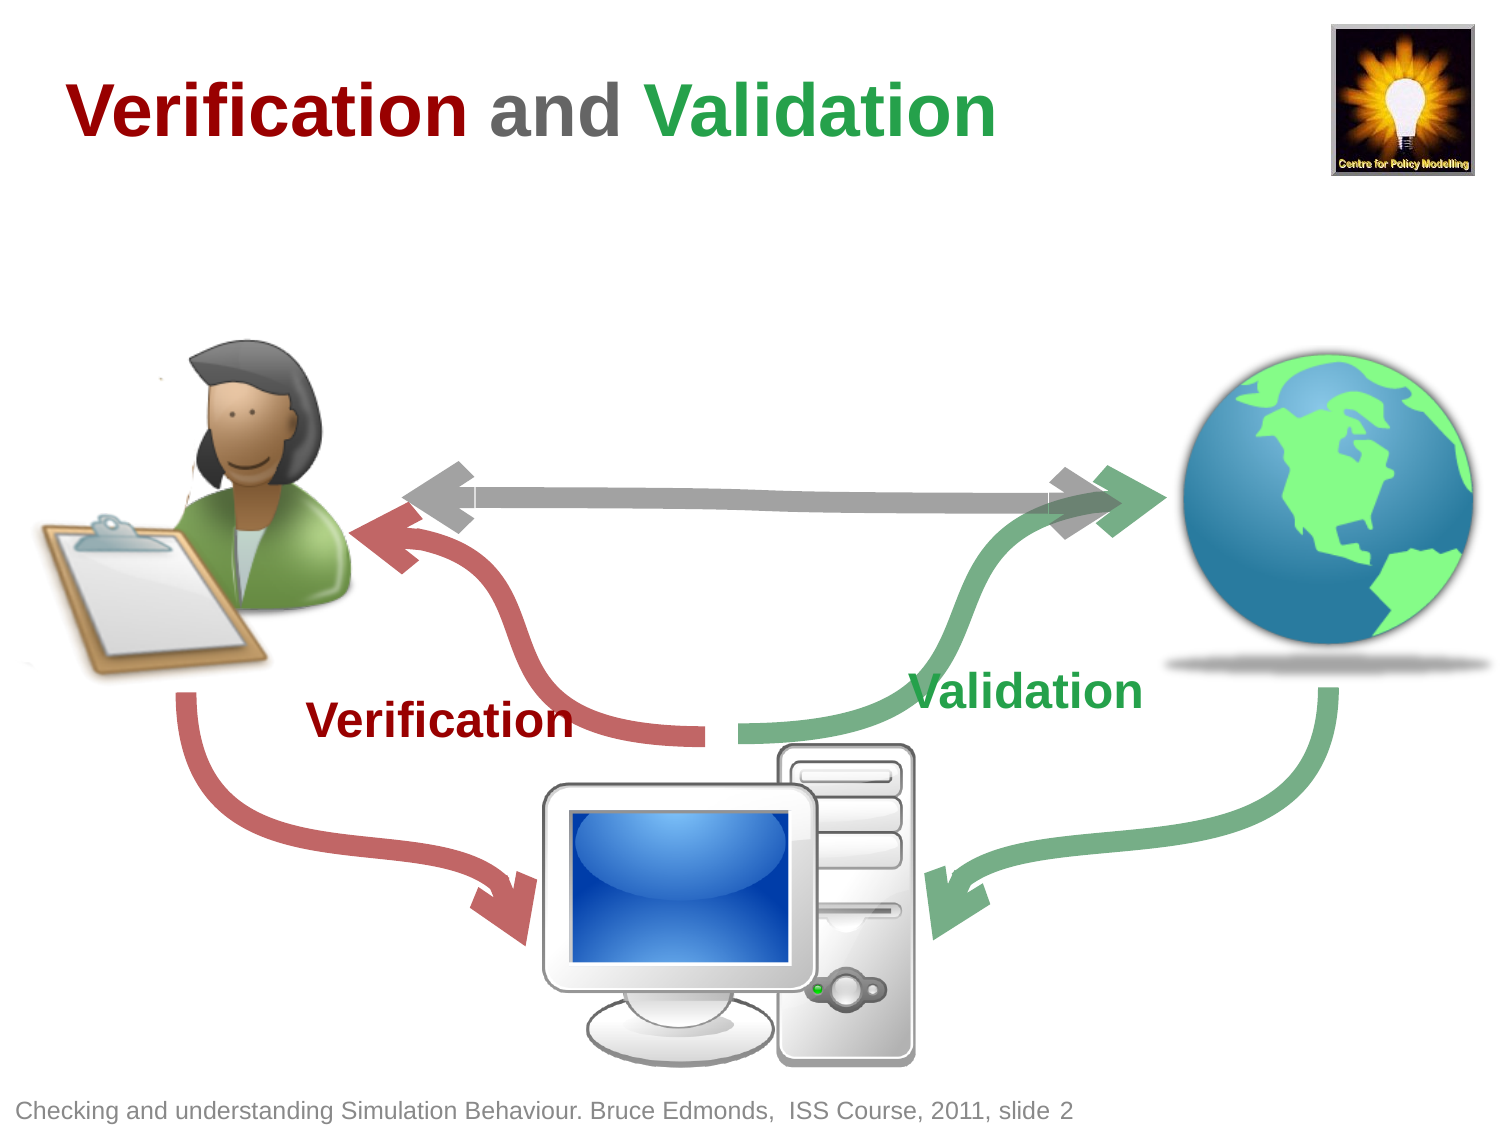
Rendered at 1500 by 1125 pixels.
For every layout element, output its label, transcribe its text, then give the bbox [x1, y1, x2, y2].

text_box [401, 497, 1123, 504]
footer Checking and understanding Simulation Behaviour. Bruce Edmonds, ISS Course, 2011, slide 2 [0, 1093, 1500, 1125]
picture [1157, 345, 1500, 688]
picture [0, 320, 373, 693]
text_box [737, 497, 1329, 941]
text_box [185, 532, 706, 947]
title Verification and Validation [50, 37, 1313, 175]
picture [1331, 24, 1475, 176]
picture [541, 709, 916, 1097]
